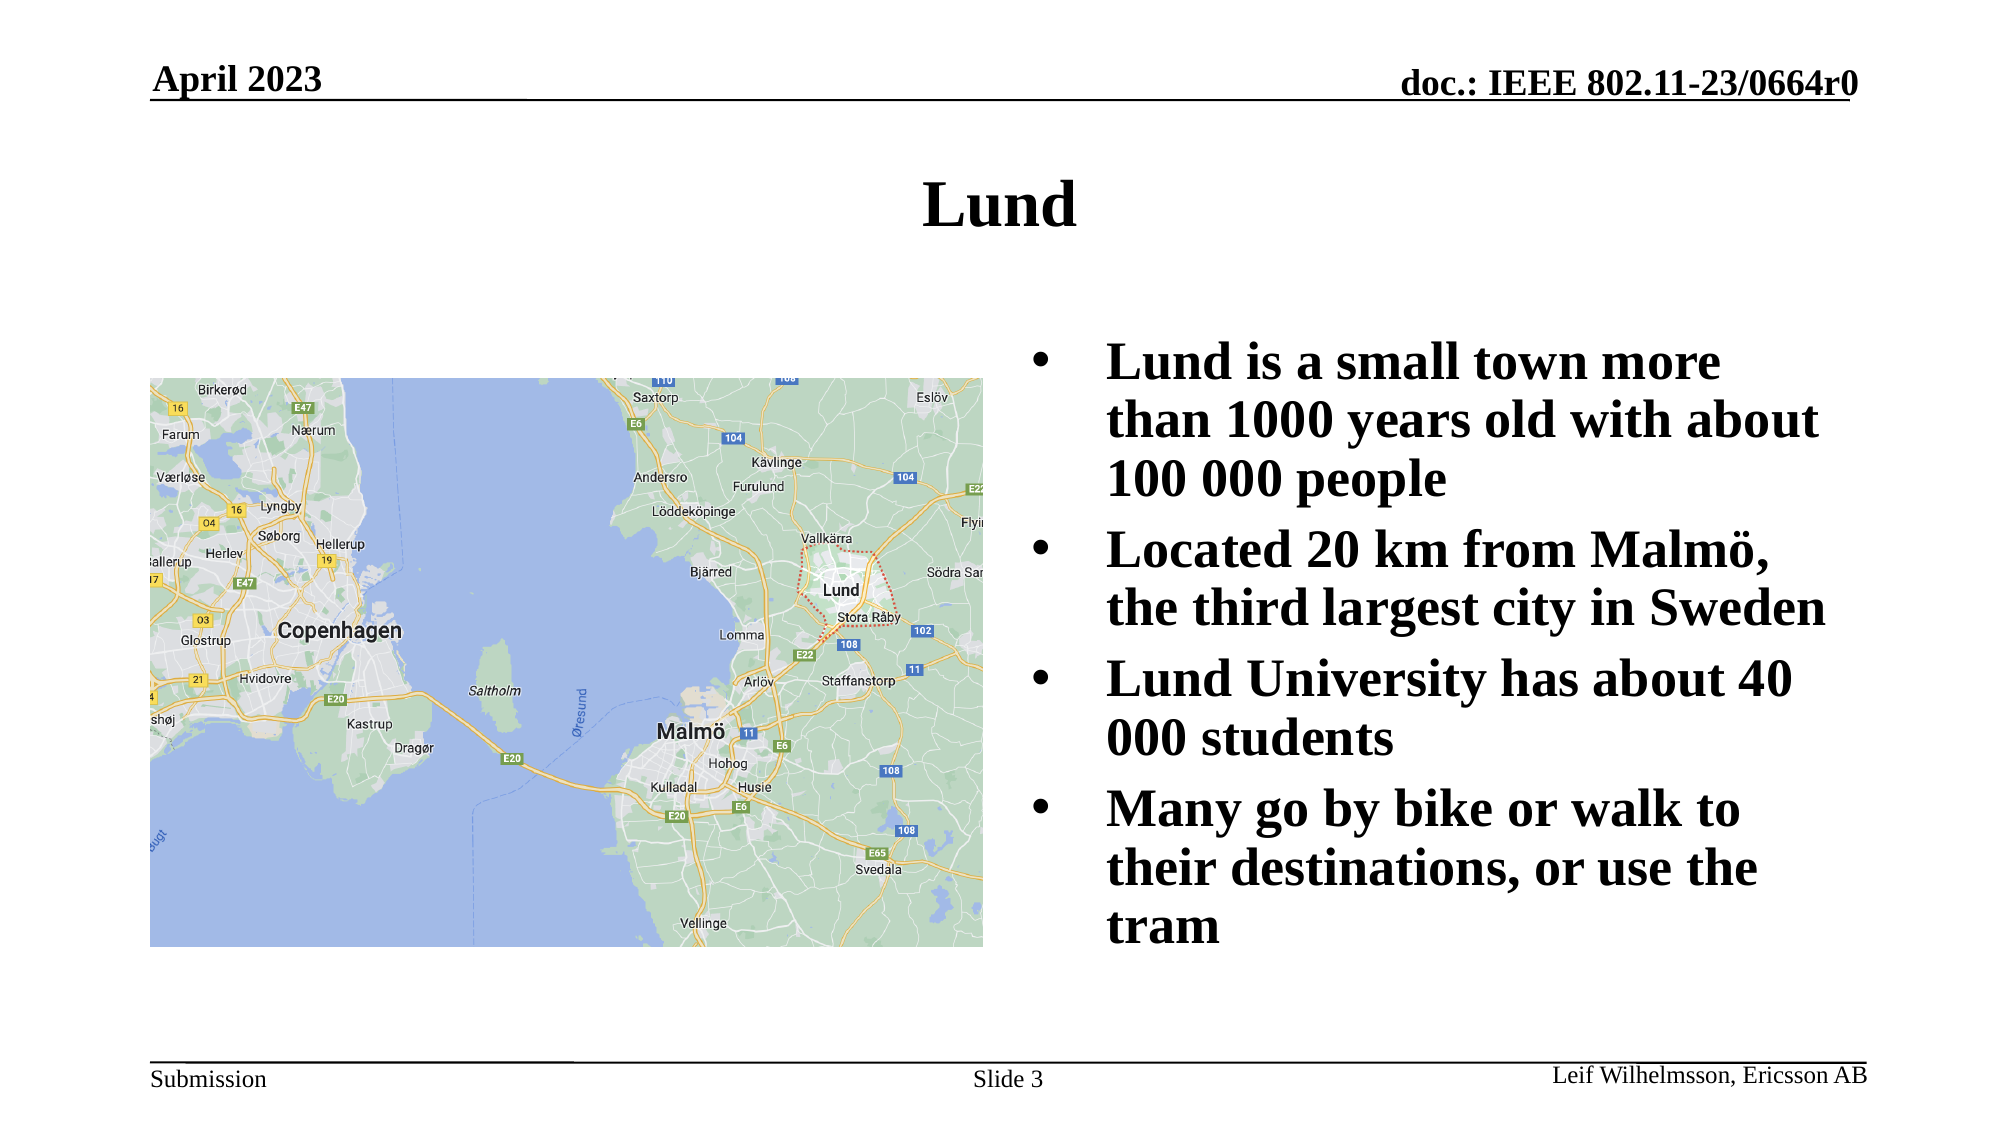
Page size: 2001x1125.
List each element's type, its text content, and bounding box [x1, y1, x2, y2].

list Lund is a small town more than 1000 years old with about 100 000 people Located 20 km from Malmö, the third largest city in Sweden Lund University has about 40 000 students Many go by bike or walk to their destinations, or use the tram [1016, 324, 1850, 1000]
picture [149, 377, 984, 947]
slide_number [152, 54, 563, 100]
title Lund [149, 112, 1850, 288]
footer Leif Wilhelmsson, Ericsson AB [1171, 1061, 1869, 1093]
slide_number Slide 3 [950, 1061, 1067, 1123]
